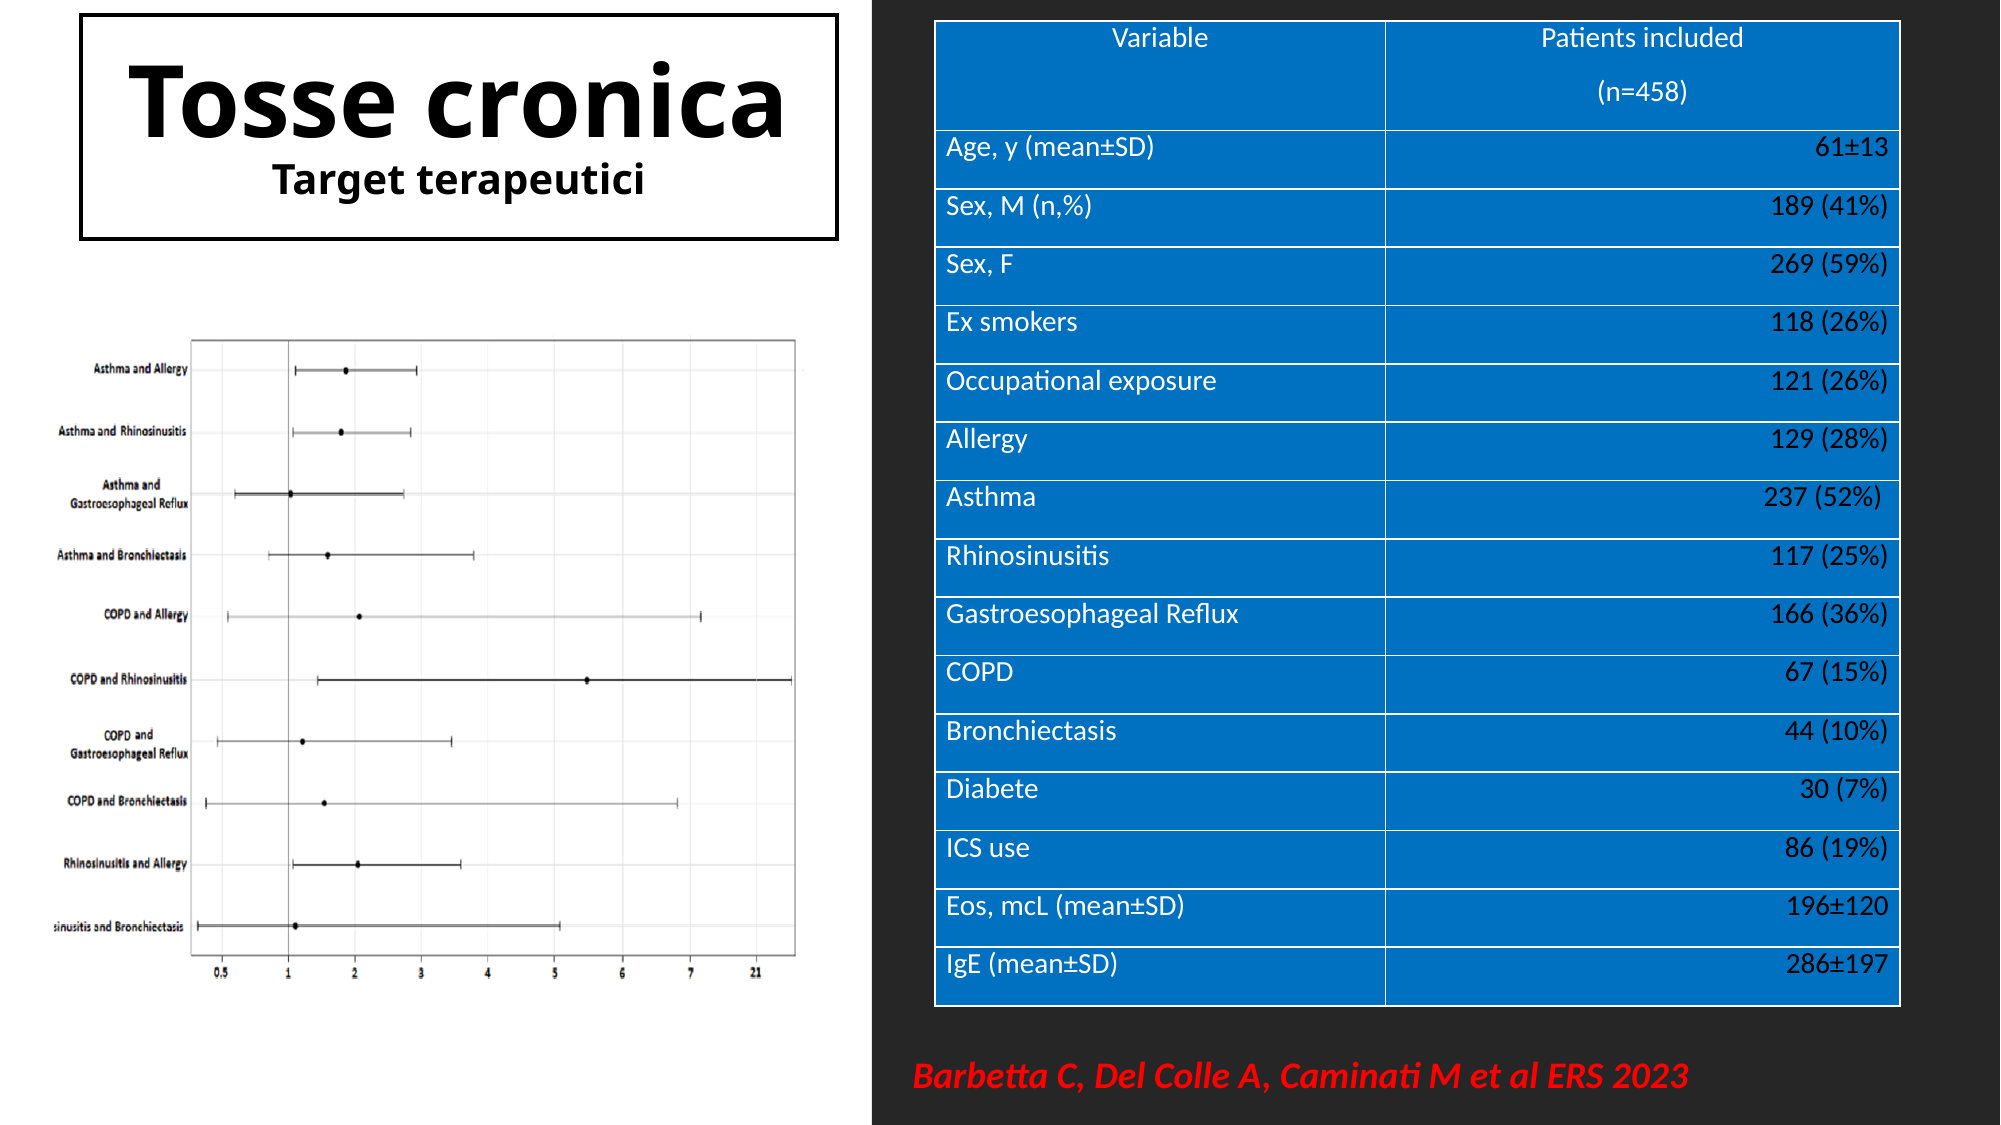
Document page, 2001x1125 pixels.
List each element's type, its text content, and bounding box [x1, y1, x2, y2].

table_cell 196±120 [1386, 890, 1899, 946]
table_cell Allergy [936, 423, 1385, 480]
table_cell 129 (28%) [1386, 423, 1899, 480]
table_cell Bronchiectasis [936, 715, 1385, 771]
table_cell 61±13 [1386, 131, 1899, 188]
table_cell IgE (mean±SD) [936, 948, 1385, 1005]
table_cell 189 (41%) [1386, 190, 1899, 246]
table_cell COPD [936, 656, 1385, 713]
table_cell 118 (26%) [1386, 306, 1899, 363]
table_header Variable [936, 22, 1385, 130]
table_cell 286±197 [1386, 948, 1899, 1005]
table_cell Gastroesophageal Reflux [936, 598, 1385, 655]
table_cell 121 (26%) [1386, 365, 1899, 421]
table_cell 269 (59%) [1386, 248, 1899, 305]
table_cell Rhinosinusitis [936, 540, 1385, 596]
table_cell 166 (36%) [1386, 598, 1899, 655]
text_box Barbetta C, Del Colle A, Caminati M et al ERS 2023 [897, 1043, 1800, 1104]
table_cell Sex, M (n,%) [936, 190, 1385, 246]
table_cell Occupational exposure [936, 365, 1385, 421]
title Tosse cronica Target terapeutici [80, 15, 837, 240]
table_cell Diabete [936, 773, 1385, 830]
table_cell 117 (25%) [1386, 540, 1899, 596]
text_box [871, 0, 2000, 1125]
table_cell Sex, F [936, 248, 1385, 305]
table_header Patients included (n=458) [1386, 22, 1899, 130]
table_cell Ex smokers [936, 306, 1385, 363]
table_cell 86 (19%) [1386, 831, 1899, 888]
table_cell 30 (7%) [1386, 773, 1899, 830]
table_cell ICS use [936, 831, 1385, 888]
table_cell Eos, mcL (mean±SD) [936, 890, 1385, 946]
table_cell 67 (15%) [1386, 656, 1899, 713]
picture [53, 318, 836, 1006]
table_cell 44 (10%) [1386, 715, 1899, 771]
table_cell Asthma [936, 481, 1385, 538]
table_cell Age, y (mean±SD) [936, 131, 1385, 188]
table_cell 237 (52%) [1386, 481, 1899, 538]
